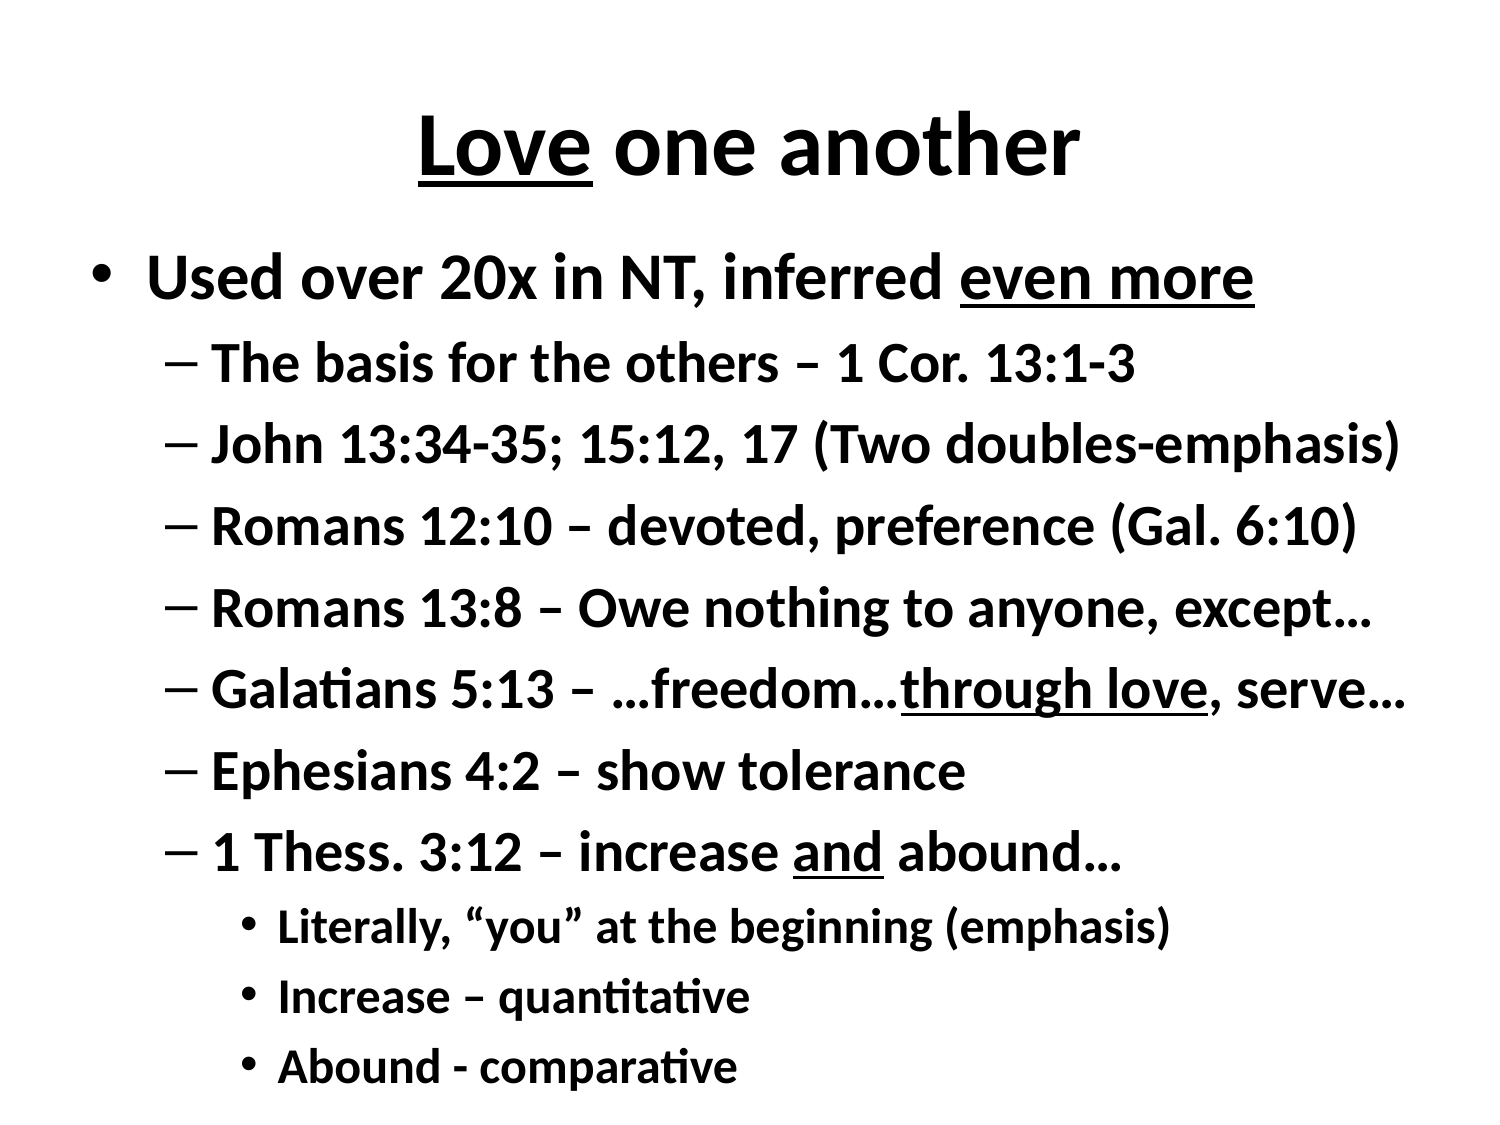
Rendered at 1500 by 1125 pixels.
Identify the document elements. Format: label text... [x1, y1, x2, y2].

title Love one another [75, 45, 1425, 224]
list Used over 20x in NT, inferred even more The basis for the others – 1 Cor. 13:1-3 John 13:34-35; 15:12, 17 (Two doubles-emphasis) Romans 12:10 – devoted, preference (Gal. 6:10) Romans 13:8 – Owe nothing to anyone, except… Galatians 5:13 – …freedom…through love, serve… Ephesians 4:2 – show tolerance 1 Thess. 3:12 – increase and abound… Literally, “you” at the beginning (emphasis) Increase – quantitative Abound - comparative [75, 224, 1438, 1125]
